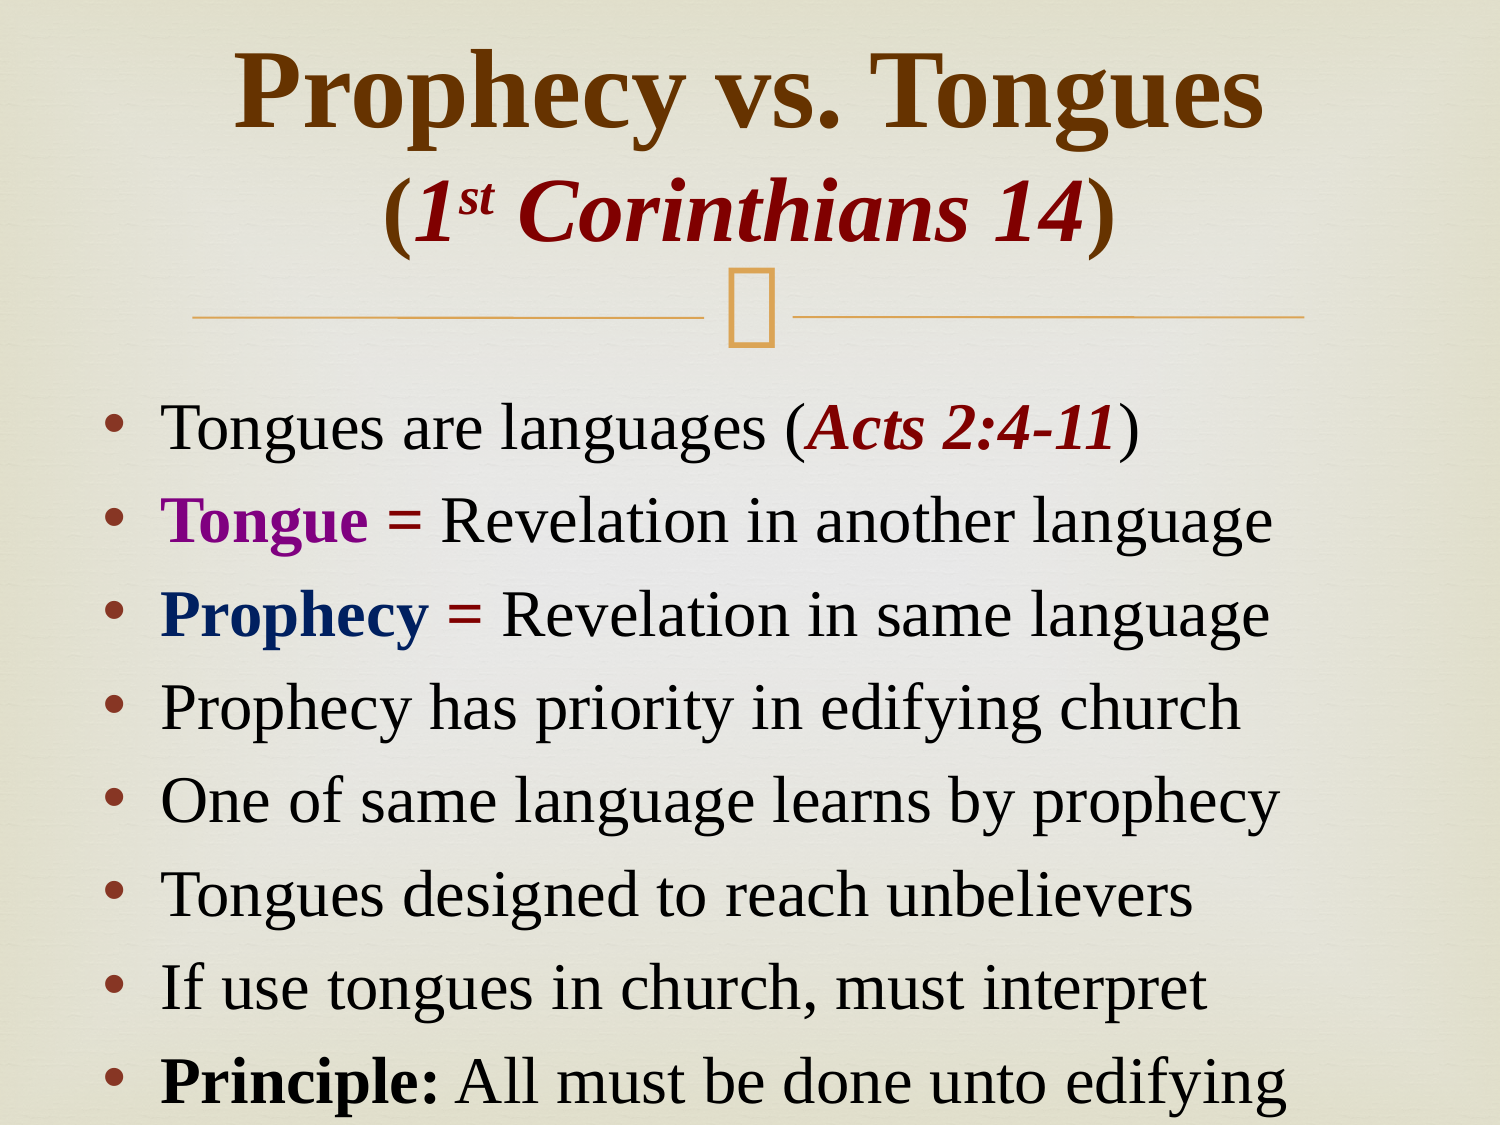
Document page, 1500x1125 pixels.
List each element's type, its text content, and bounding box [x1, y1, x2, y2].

title Prophecy vs. Tongues (1st Corinthians 14) [0, 0, 1500, 275]
list Tongues are languages (Acts 2:4-11) Tongue = Revelation in another language Prophecy = Revelation in same language Prophecy has priority in edifying church One of same language learns by prophecy Tongues designed to reach unbelievers If use tongues in church, must interpret Principle: All must be done unto edifying [87, 375, 1450, 1125]
